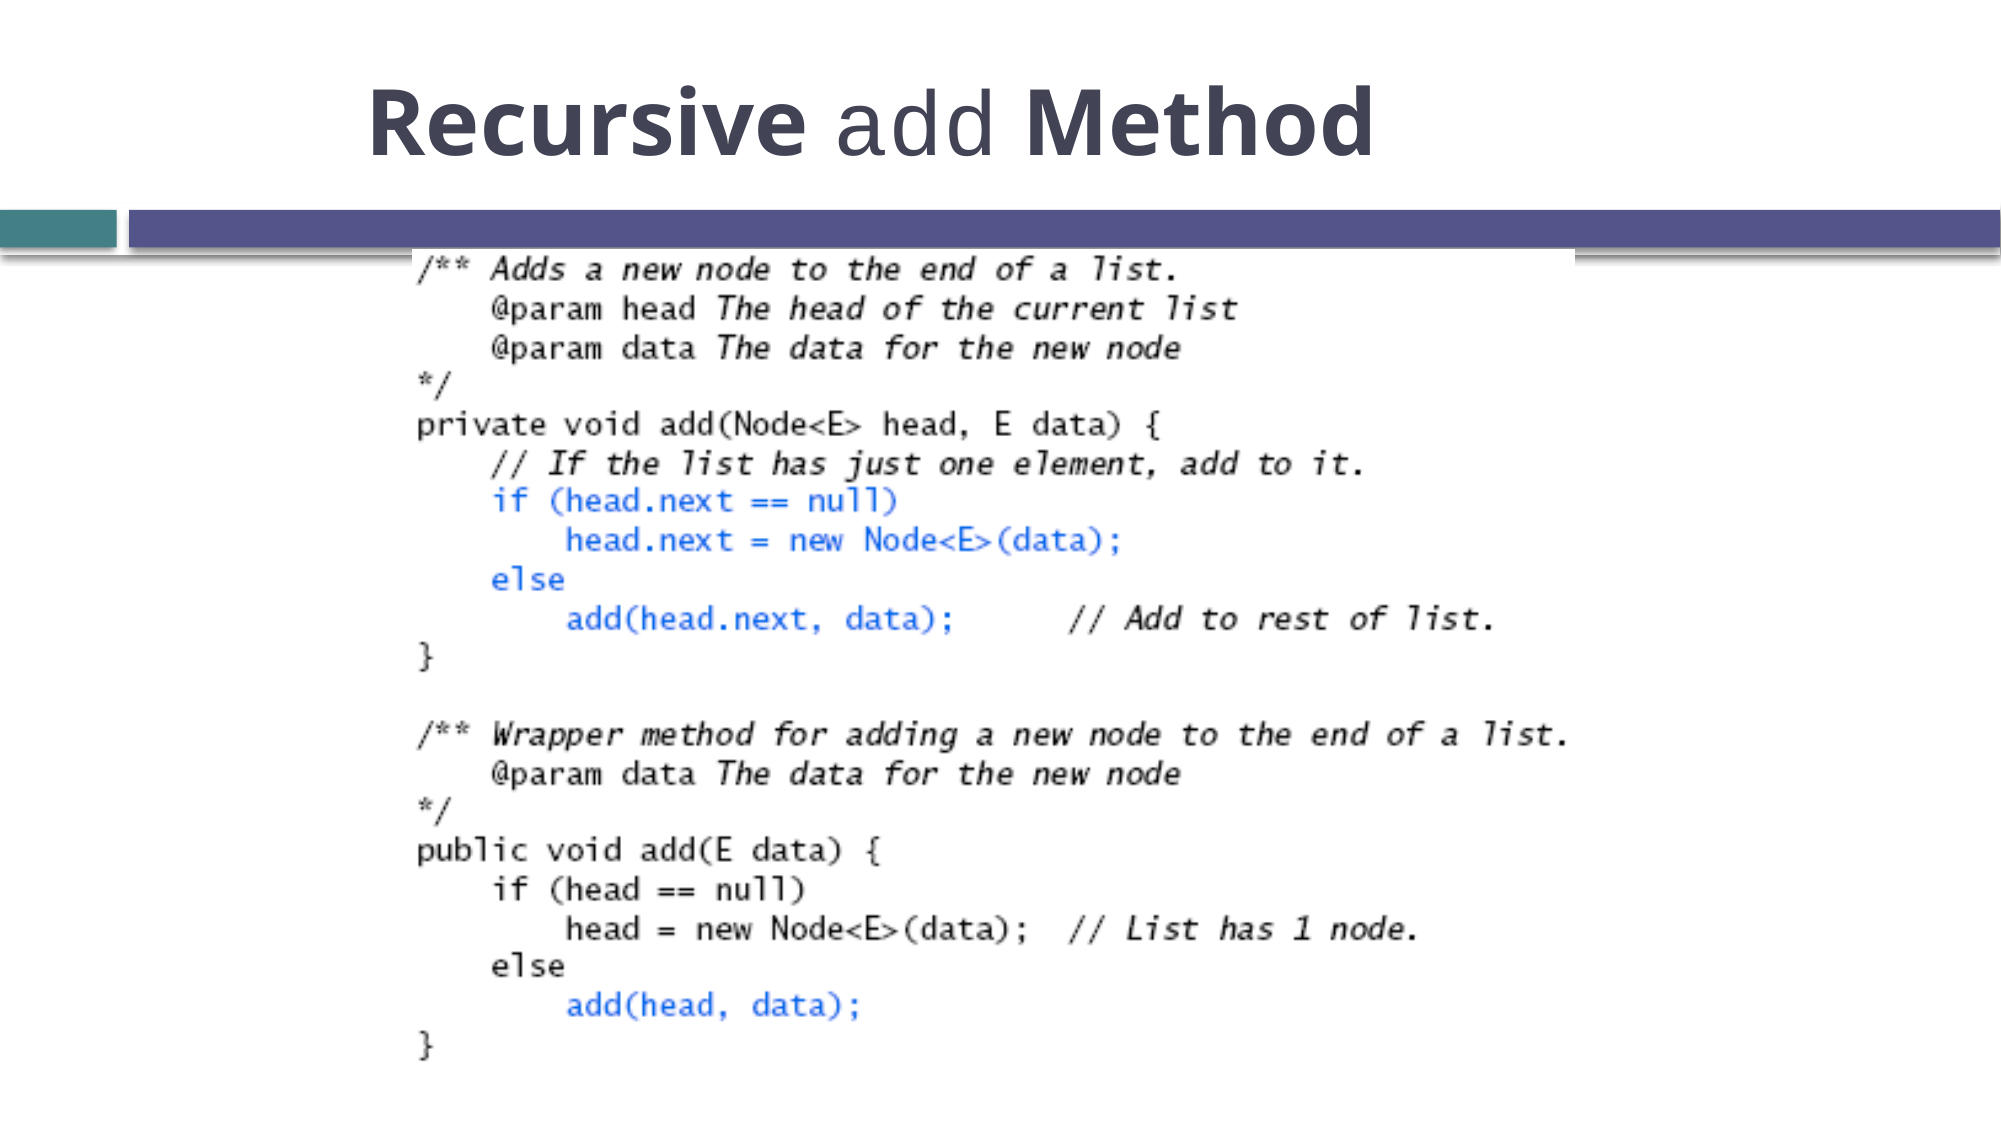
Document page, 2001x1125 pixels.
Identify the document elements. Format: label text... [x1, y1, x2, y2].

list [412, 249, 1576, 1072]
title Recursive add Method [350, 37, 1688, 200]
